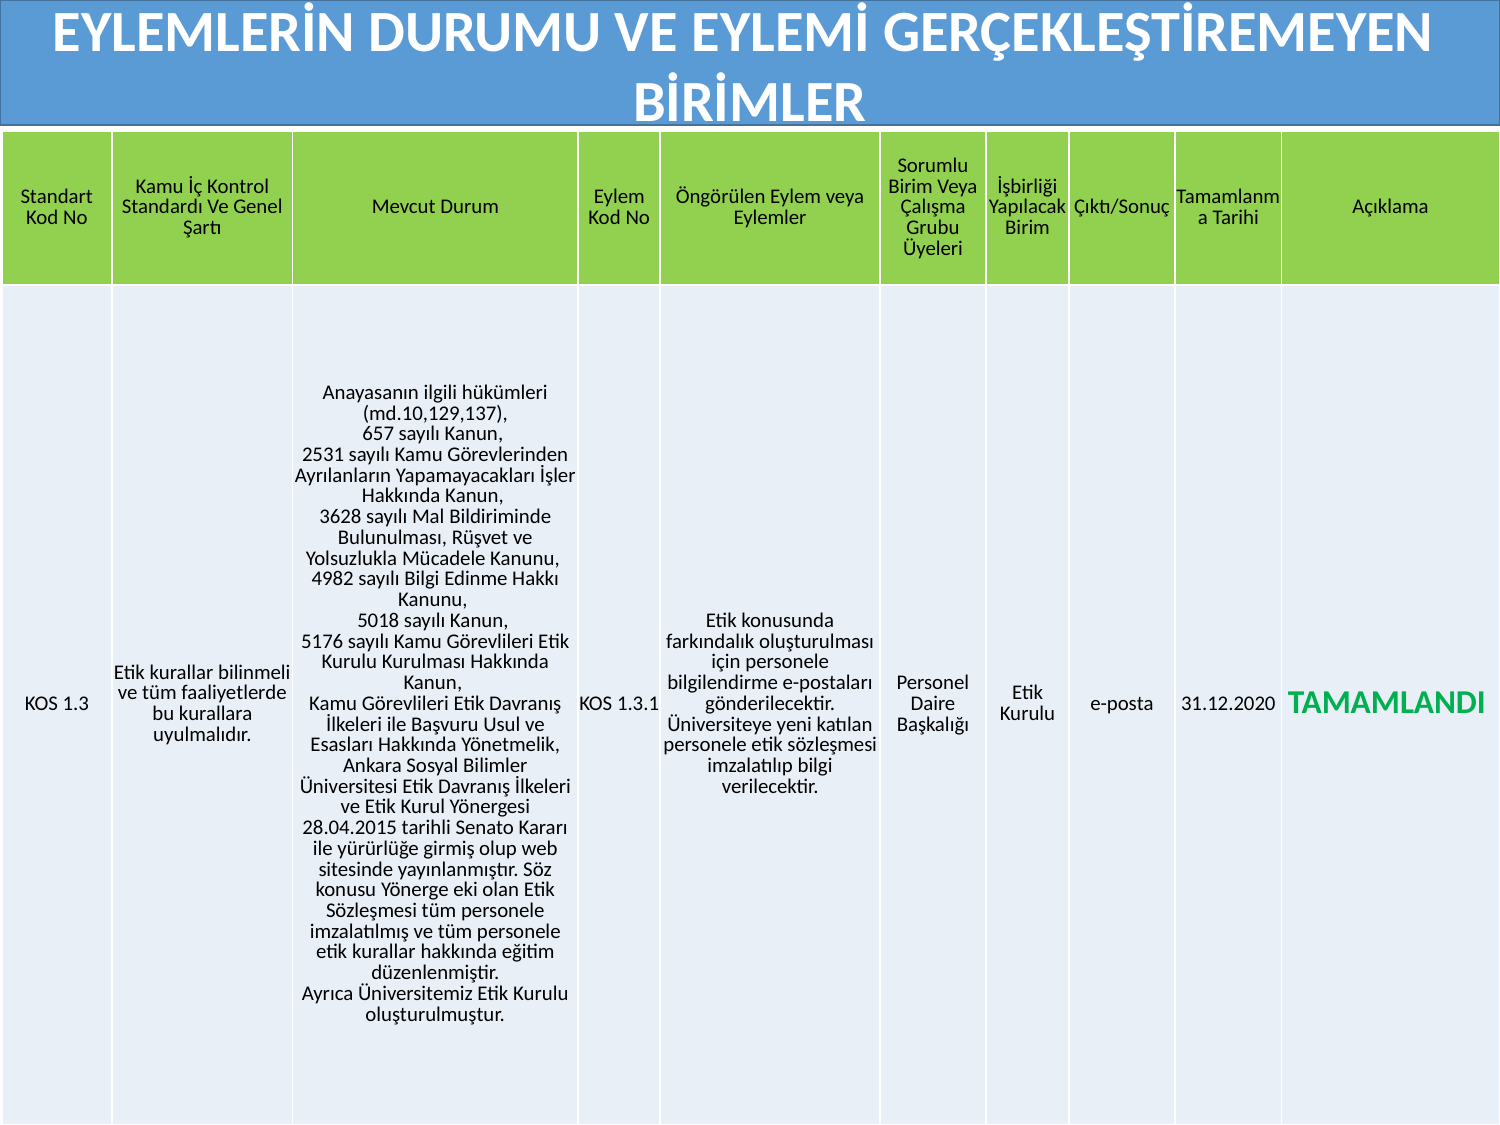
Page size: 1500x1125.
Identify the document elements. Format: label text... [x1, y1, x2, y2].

table_cell e-posta [1070, 286, 1174, 1124]
table_header Standart Kod No [3, 132, 111, 284]
table_header İşbirliği Yapılacak Birim [987, 132, 1068, 284]
table_cell KOS 1.3.1 [579, 286, 659, 1124]
table_header Çıktı/Sonuç [1070, 132, 1174, 284]
table_cell KOS 1.3 [3, 286, 111, 1124]
table_cell Etik konusunda farkındalık oluşturulması için personele bilgilendirme e-postaları gönderilecektir. Üniversiteye yeni katılan personele etik sözleşmesi imzalatılıp bilgi verilecektir. [661, 286, 879, 1124]
table_cell 31.12.2020 [1176, 286, 1281, 1124]
table_header Sorumlu Birim Veya Çalışma Grubu Üyeleri [881, 132, 985, 284]
table_header Mevcut Durum [293, 132, 577, 284]
text_box EYLEMLERİN DURUMU VE EYLEMİ GERÇEKLEŞTİREMEYEN BİRİMLER [0, 0, 1500, 126]
table_cell Etik Kurulu [987, 286, 1068, 1124]
table_header Açıklama [1282, 132, 1499, 284]
table_cell Personel Daire Başkalığı [881, 286, 985, 1124]
table_cell Anayasanın ilgili hükümleri (md.10,129,137), 657 sayılı Kanun, 2531 sayılı Kamu Görevlerinden Ayrılanların Yapamayacakları İşler Hakkında Kanun, 3628 sayılı Mal Bildiriminde Bulunulması, Rüşvet ve Yolsuzlukla Mücadele Kanunu, 4982 sayılı Bilgi Edinme Hakkı Kanunu, 5018 sayılı Kanun, 5176 sayılı Kamu Görevlileri Etik Kurulu Kurulması Hakkında Kanun, Kamu Görevlileri Etik Davranış İlkeleri ile Başvuru Usul ve Esasları Hakkında Yönetmelik, Ankara Sosyal Bilimler Üniversitesi Etik Davranış İlkeleri ve Etik Kurul Yönergesi 28.04.2015 tarihli Senato Kararı ile yürürlüğe girmiş olup web sitesinde yayınlanmıştır. Söz konusu Yönerge eki olan Etik Sözleşmesi tüm personele imzalatılmış ve tüm personele etik kurallar hakkında eğitim düzenlenmiştir. Ayrıca Üniversitemiz Etik Kurulu oluşturulmuştur. [293, 286, 577, 1124]
table_header Kamu İç Kontrol Standardı Ve Genel Şartı [113, 132, 292, 284]
table_header Tamamlanma Tarihi [1176, 132, 1281, 284]
table_cell Etik kurallar bilinmeli ve tüm faaliyetlerde bu kurallara uyulmalıdır. [113, 286, 292, 1124]
table_header Eylem Kod No [579, 132, 659, 284]
table_header Öngörülen Eylem veya Eylemler [661, 132, 879, 284]
table_cell TAMAMLANDI [1282, 286, 1499, 1124]
